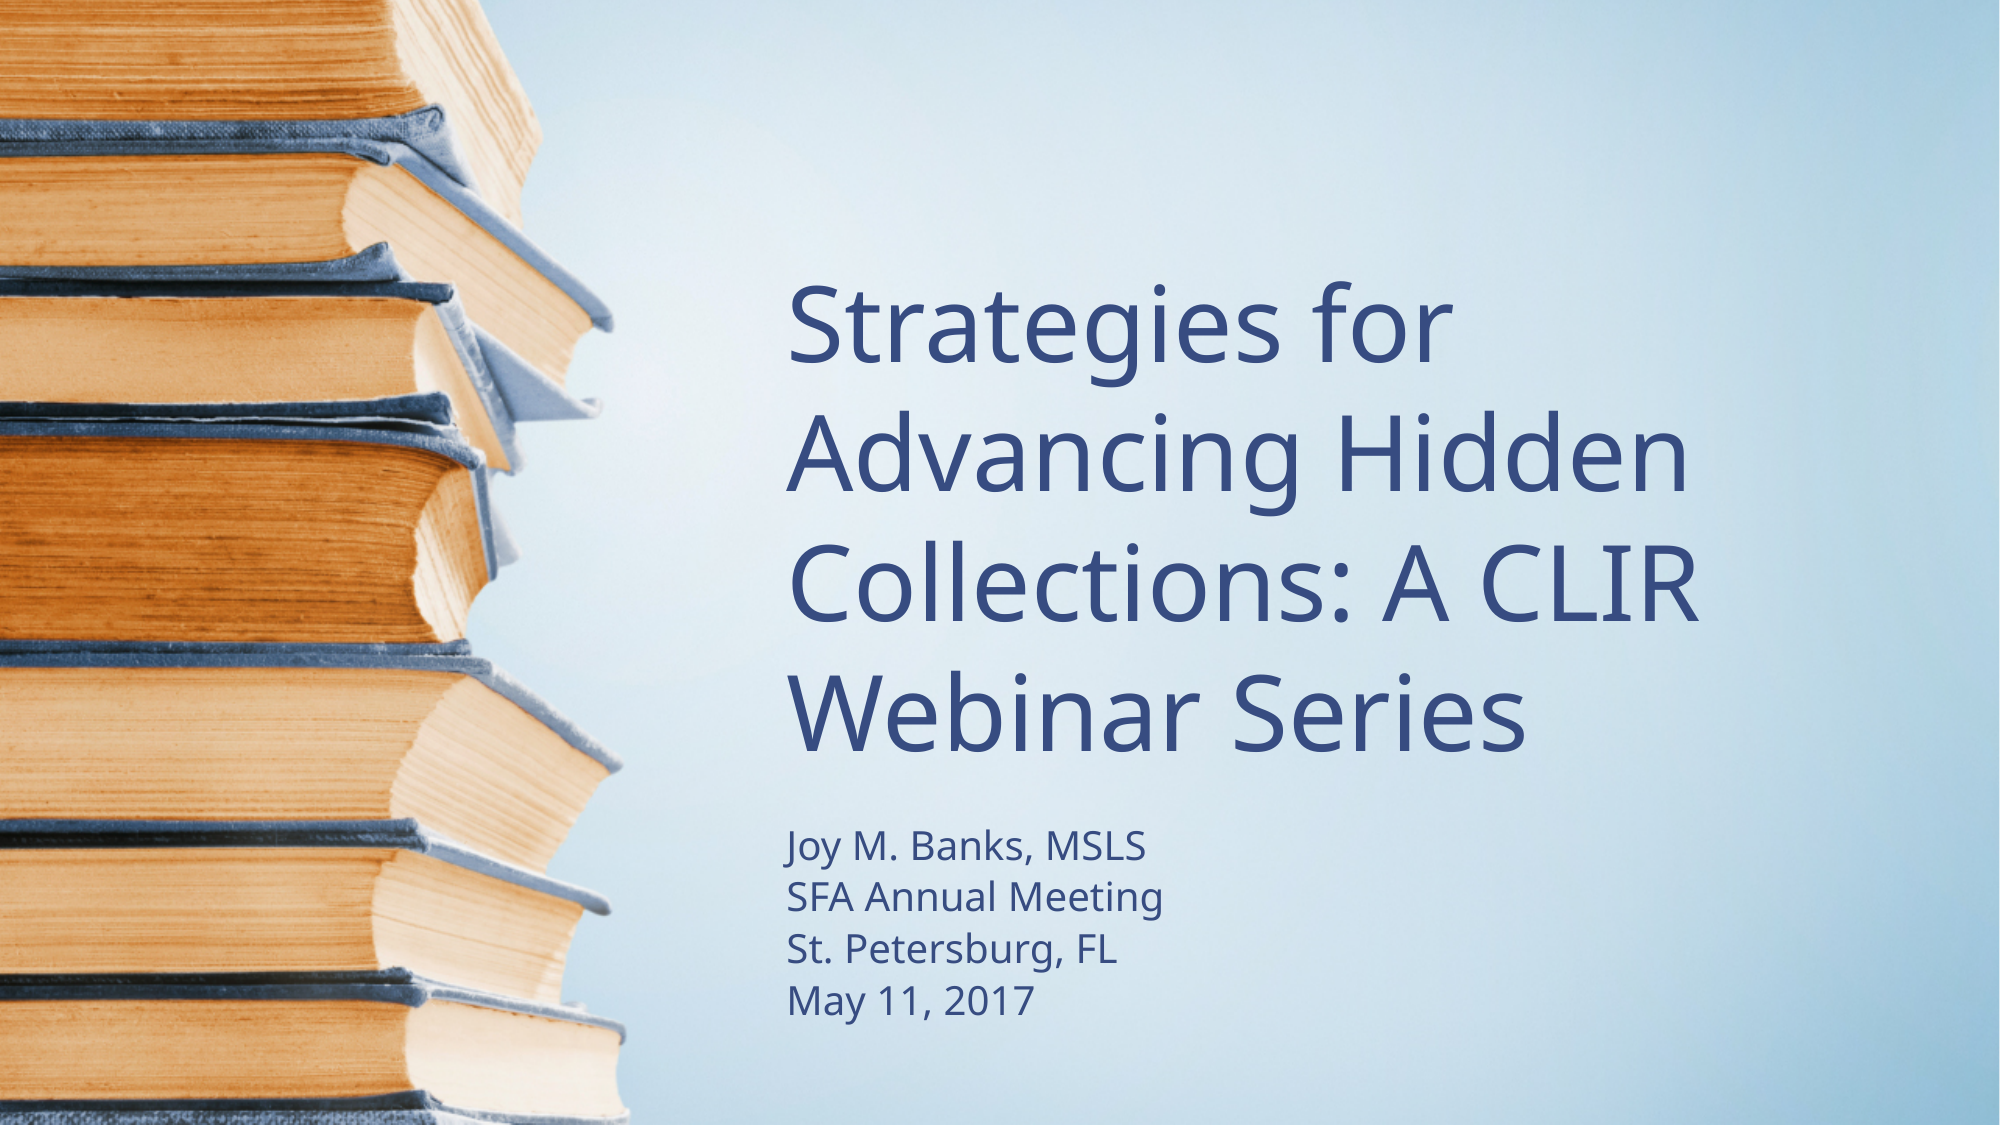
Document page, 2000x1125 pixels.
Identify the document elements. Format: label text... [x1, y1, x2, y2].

picture [0, 0, 2000, 1125]
subtitle Joy M. Banks, MSLS SFA Annual Meeting St. Petersburg, FL May 11, 2017 [766, 808, 1917, 1038]
title Strategies for Advancing Hidden Collections: A CLIR Webinar Series [766, 245, 1917, 787]
